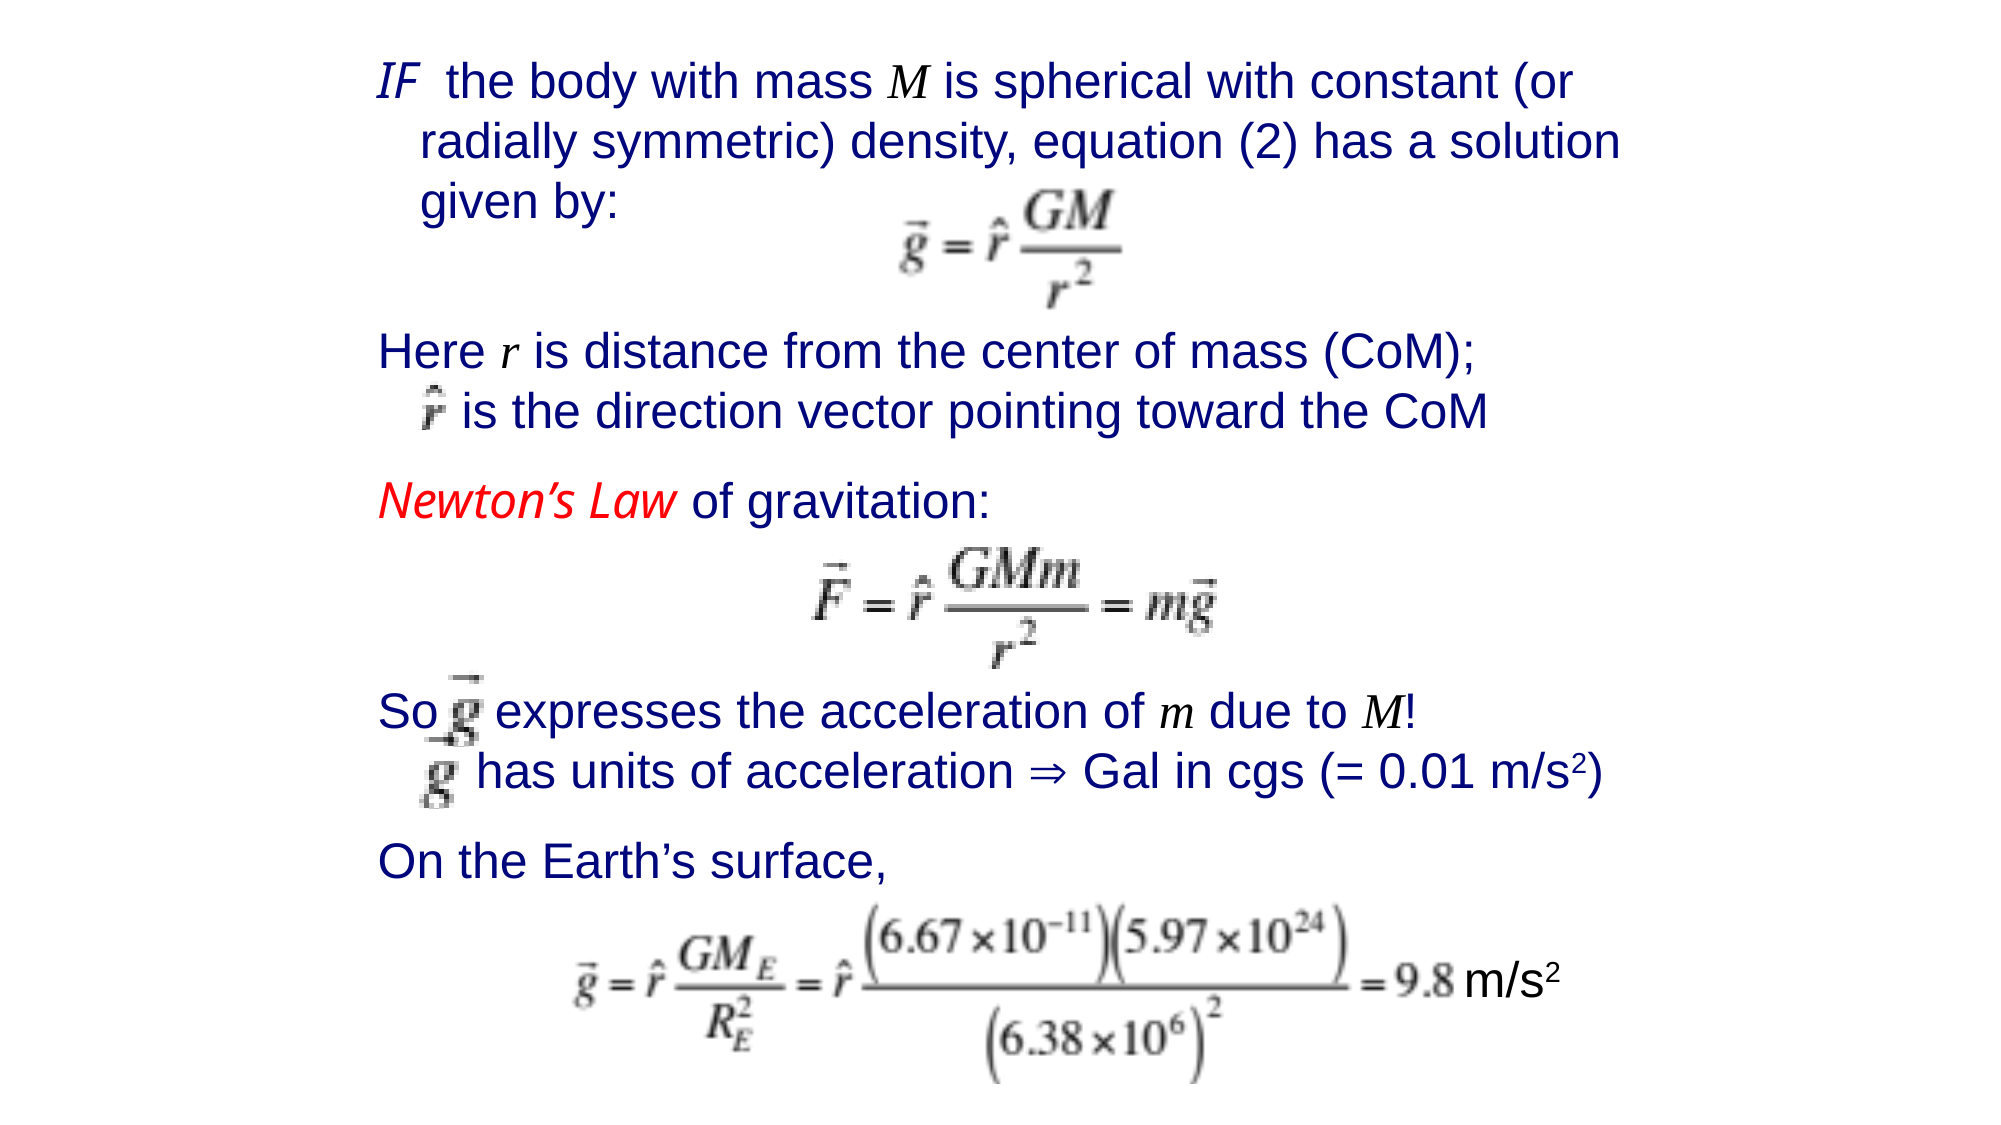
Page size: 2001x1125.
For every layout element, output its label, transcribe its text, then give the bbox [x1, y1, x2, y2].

text_box IF the body with mass M is spherical with constant (or radially symmetric) density, equation (2) has a solution given by: Here r is distance from the center of mass (CoM); is the direction vector pointing toward the CoM Newton’s Law of gravitation: So expresses the acceleration of m due to M! has units of acceleration  Gal in cgs (= 0.01 m/s2) On the Earth’s surface, [363, 41, 1637, 896]
picture [893, 175, 1128, 318]
picture [409, 666, 485, 809]
picture [803, 531, 1218, 679]
picture [567, 896, 1455, 1084]
picture [410, 378, 448, 430]
text_box m/s2 [1455, 939, 1576, 1015]
